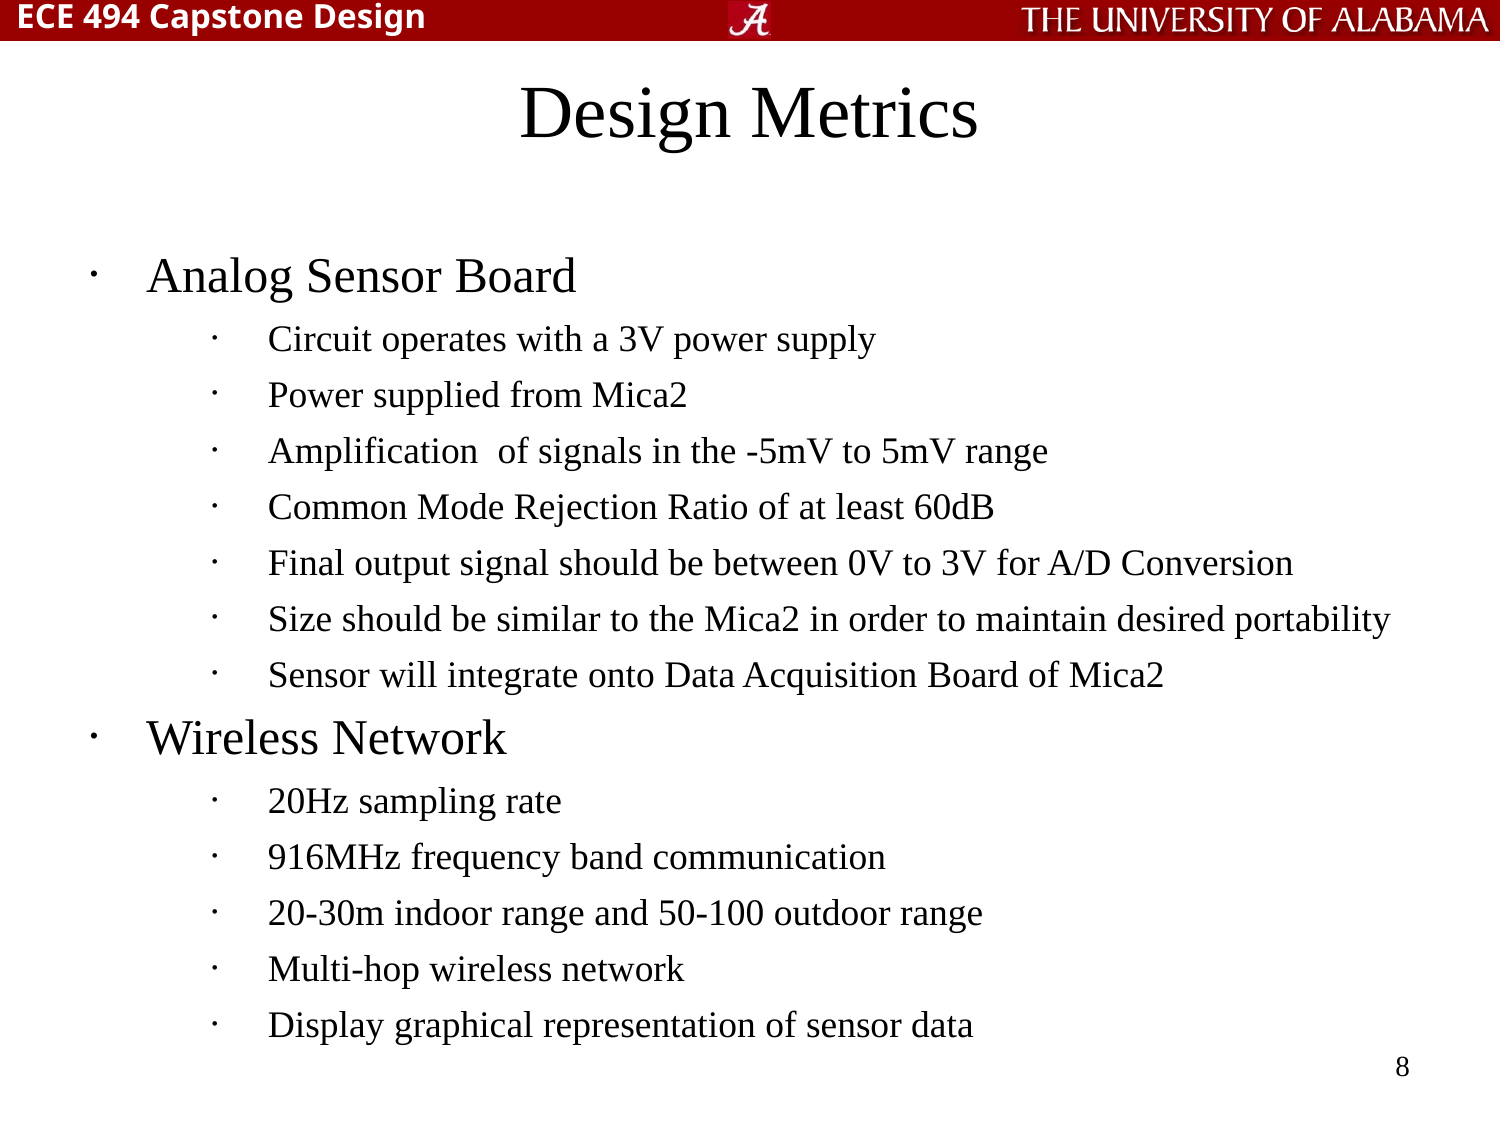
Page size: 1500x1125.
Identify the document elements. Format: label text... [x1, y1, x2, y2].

slide_number 8 [1074, 1042, 1425, 1103]
text_box Analog Sensor Board Circuit operates with a 3V power supply Power supplied from Mica2 Amplification of signals in the -5mV to 5mV range Common Mode Rejection Ratio of at least 60dB Final output signal should be between 0V to 3V for A/D Conversion Size should be similar to the Mica2 in order to maintain desired portability Sensor will integrate onto Data Acquisition Board of Mica2 Wireless Network 20Hz sampling rate 916MHz frequency band communication 20-30m indoor range and 50-100 outdoor range Multi-hop wireless network Display graphical representation of sensor data [74, 236, 1425, 980]
picture [0, 0, 1500, 41]
title Design Metrics place [74, 44, 1426, 233]
